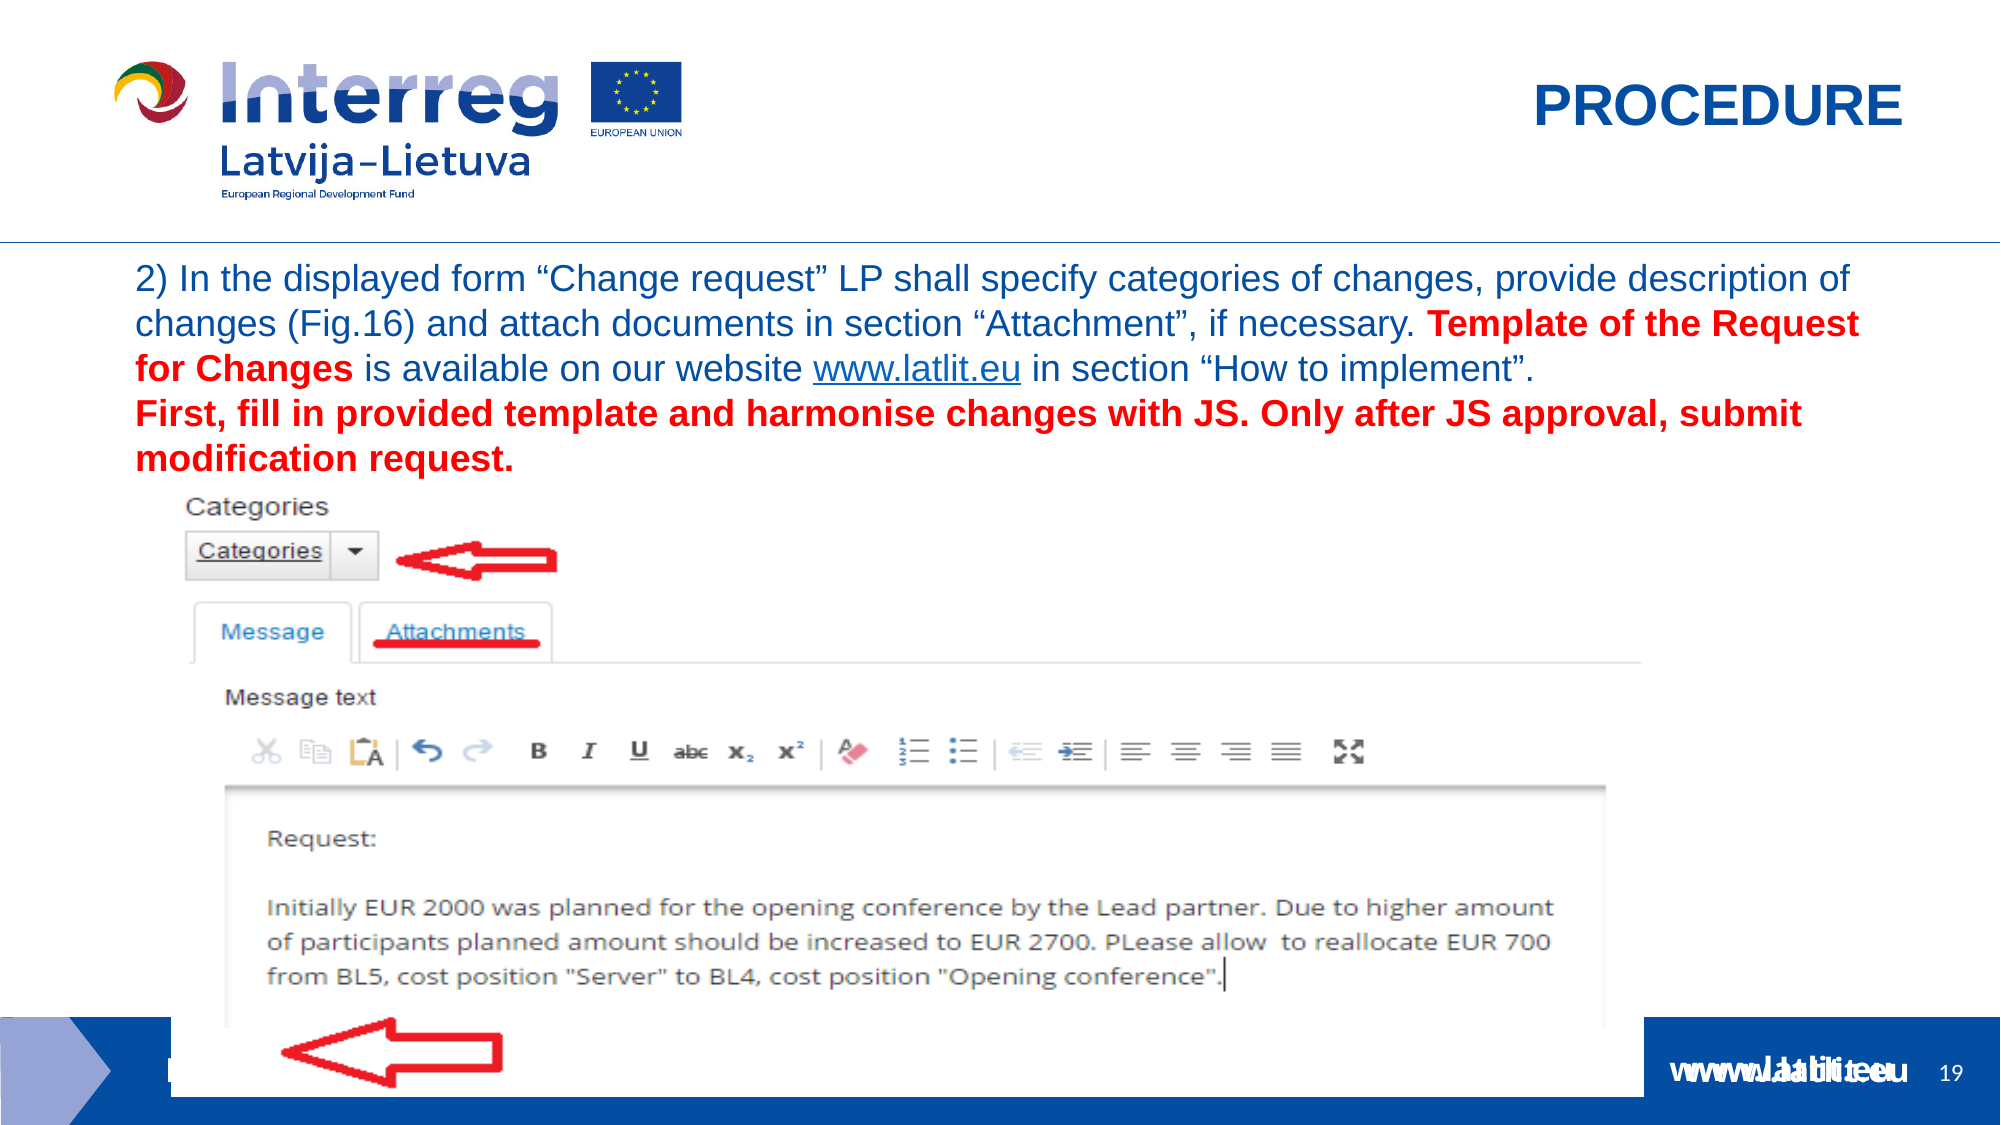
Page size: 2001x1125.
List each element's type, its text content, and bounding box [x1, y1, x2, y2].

picture [171, 488, 1644, 1097]
text_box 2) In the displayed form “Change request” LP shall specify categories of changes, provide description of changes (Fig.16) and attach documents in section “Attachment”, if necessary. Template of the Request for Changes is available on our website www.latlit.eu in section “How to implement”. First, fill in provided template and harmonise changes with JS. Only after JS approval, submit modification request. [120, 246, 1920, 486]
text_box PROCEDURE [620, 60, 1920, 145]
picture [69, 16, 726, 231]
slide_number 19 [1528, 1041, 1979, 1101]
